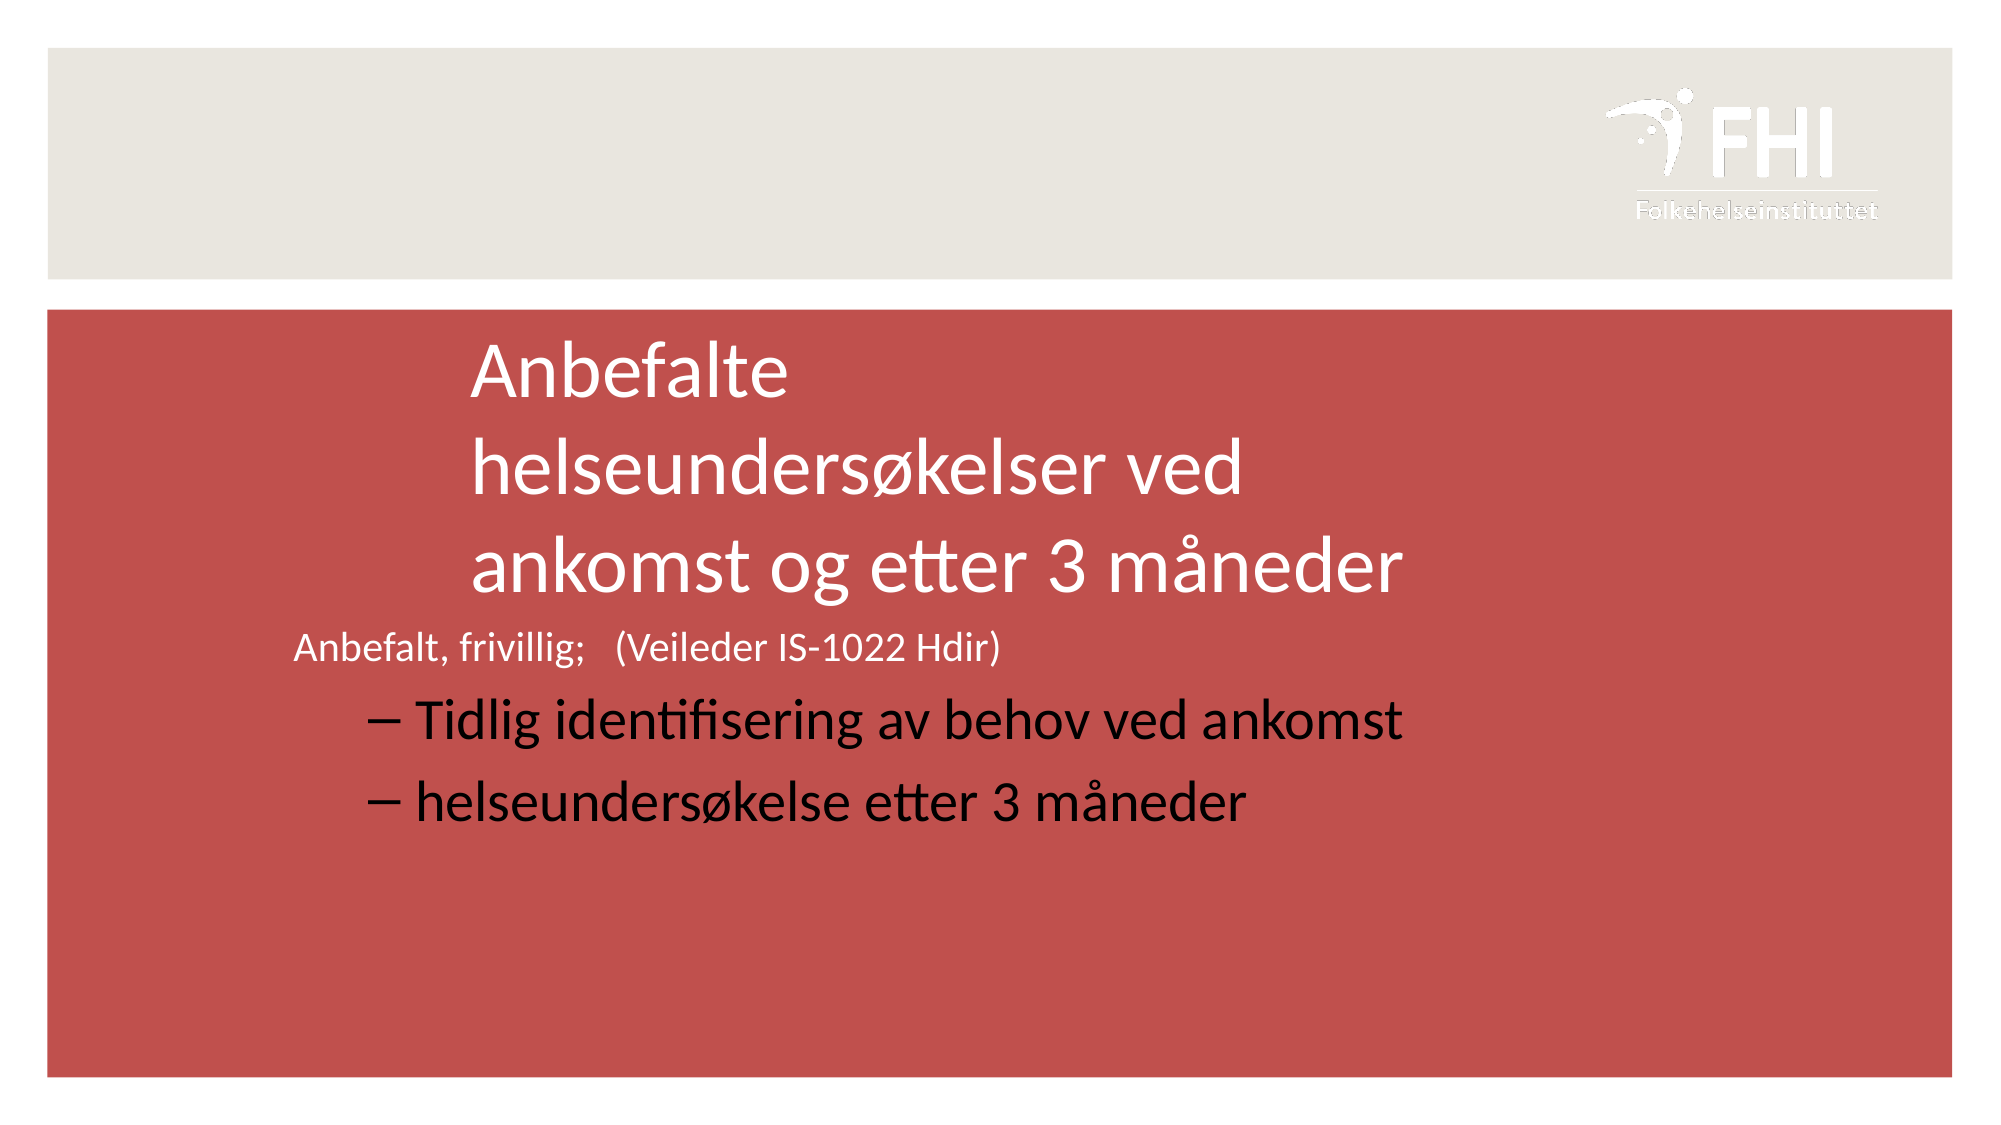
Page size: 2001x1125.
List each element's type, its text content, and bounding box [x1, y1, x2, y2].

list Anbefalte helseundersøkelser ved ankomst og etter 3 måneder [469, 313, 1431, 609]
picture [1593, 0, 2000, 222]
list Anbefalt, frivillig; (Veileder IS-1022 Hdir) Tidlig identifisering av behov ved ankomst helseundersøkelse etter 3 måneder [293, 618, 1574, 891]
